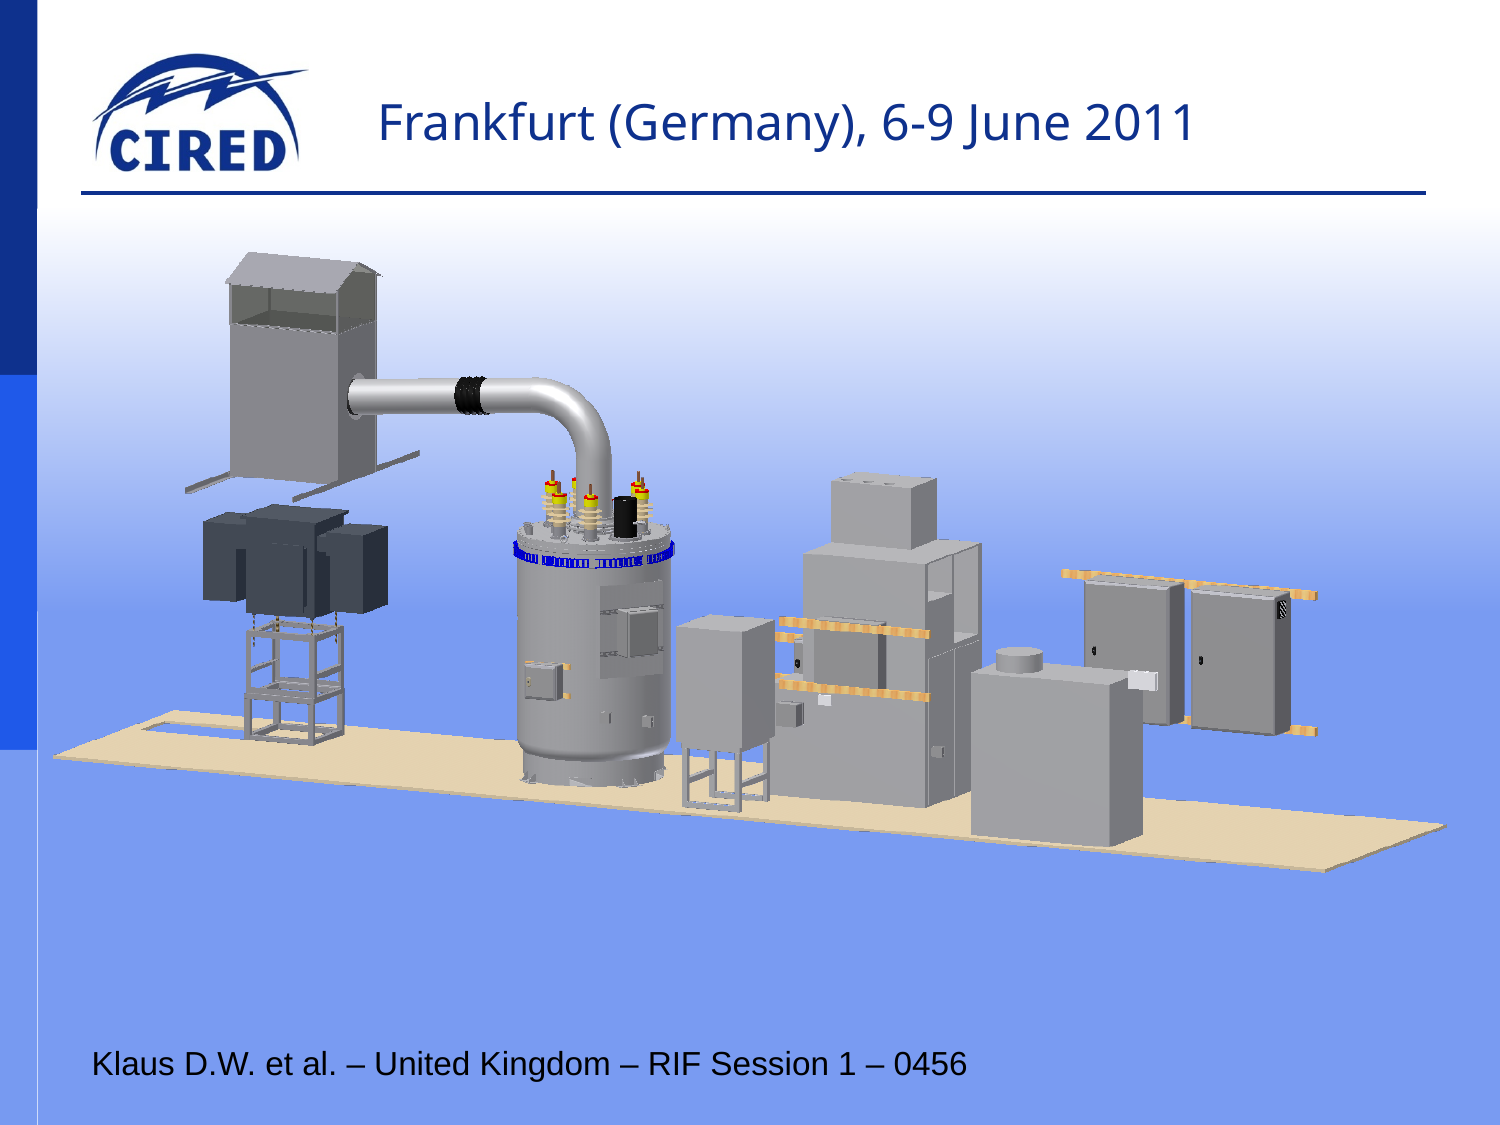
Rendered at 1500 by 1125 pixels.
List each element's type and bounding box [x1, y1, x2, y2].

text_box [37, 992, 1500, 1125]
picture [0, 53, 1500, 985]
